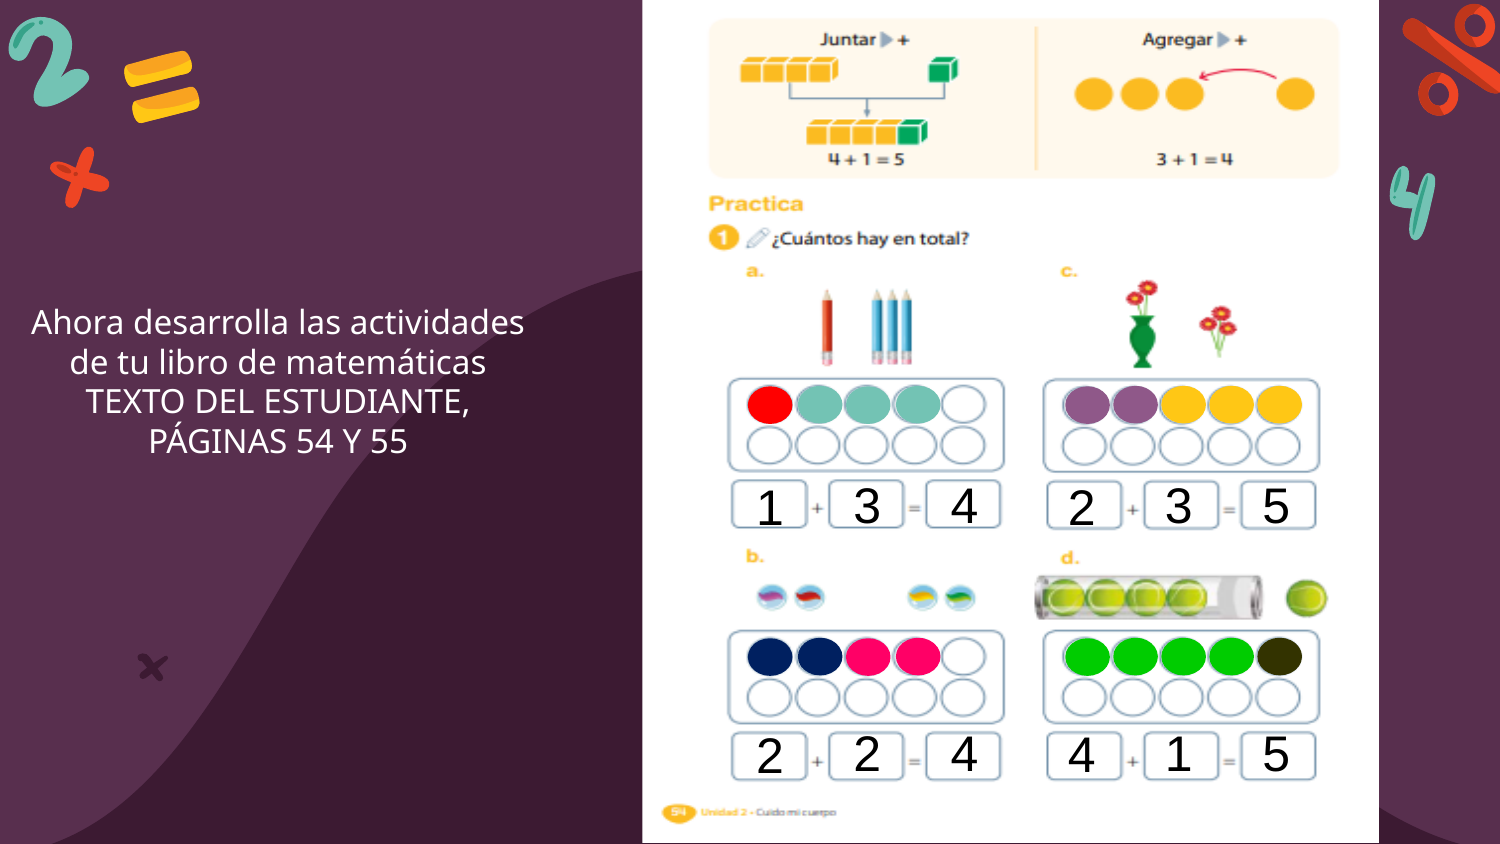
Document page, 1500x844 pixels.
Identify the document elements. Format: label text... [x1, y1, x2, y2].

picture [641, 0, 1379, 843]
text_box Ahora desarrolla las actividades de tu libro de matemáticas TEXTO DEL ESTUDIANTE, PÁGINAS 54 Y 55 [4, 285, 553, 524]
